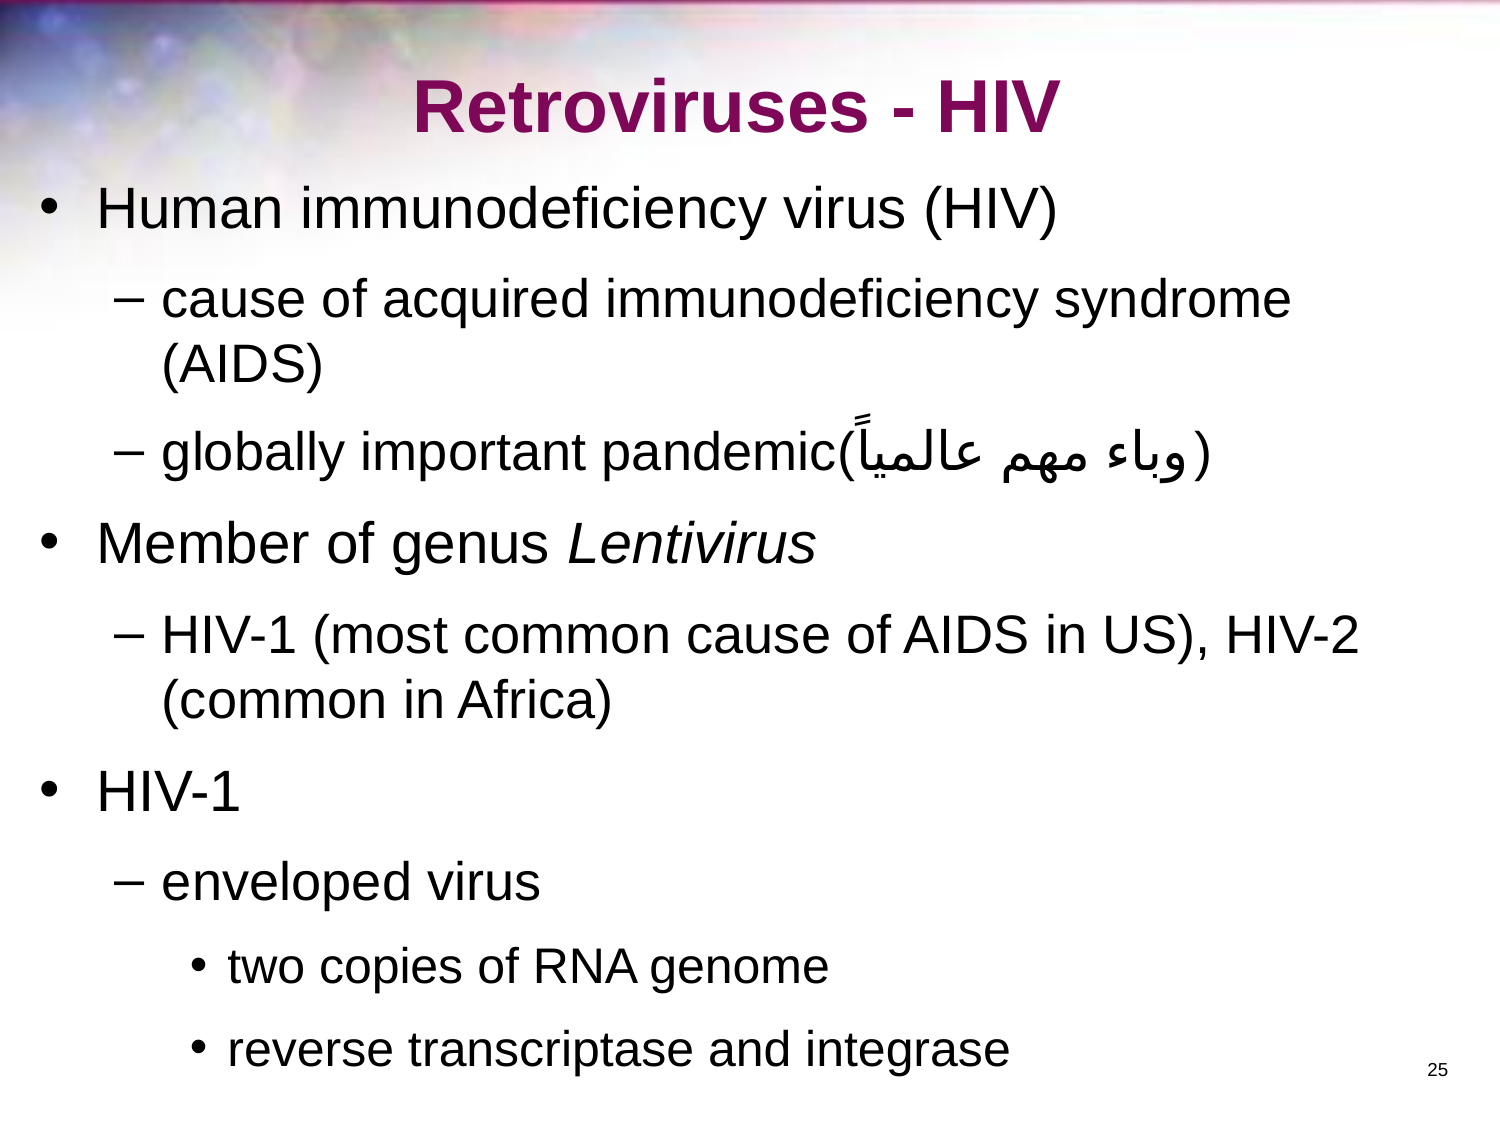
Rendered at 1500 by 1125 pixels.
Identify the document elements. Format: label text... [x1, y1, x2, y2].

picture [0, 0, 1500, 413]
text_box ‹#› [1412, 1050, 1500, 1100]
title Retroviruses - HIV [125, 50, 1350, 162]
list Human immunodeficiency virus (HIV) cause of acquired immunodeficiency syndrome (AIDS) globally important pandemic(وباء مهم عالمياً) Member of genus Lentivirus HIV-1 (most common cause of AIDS in US), HIV-2 (common in Africa) HIV-1 enveloped virus two copies of RNA genome reverse transcriptase and integrase [24, 162, 1475, 1100]
